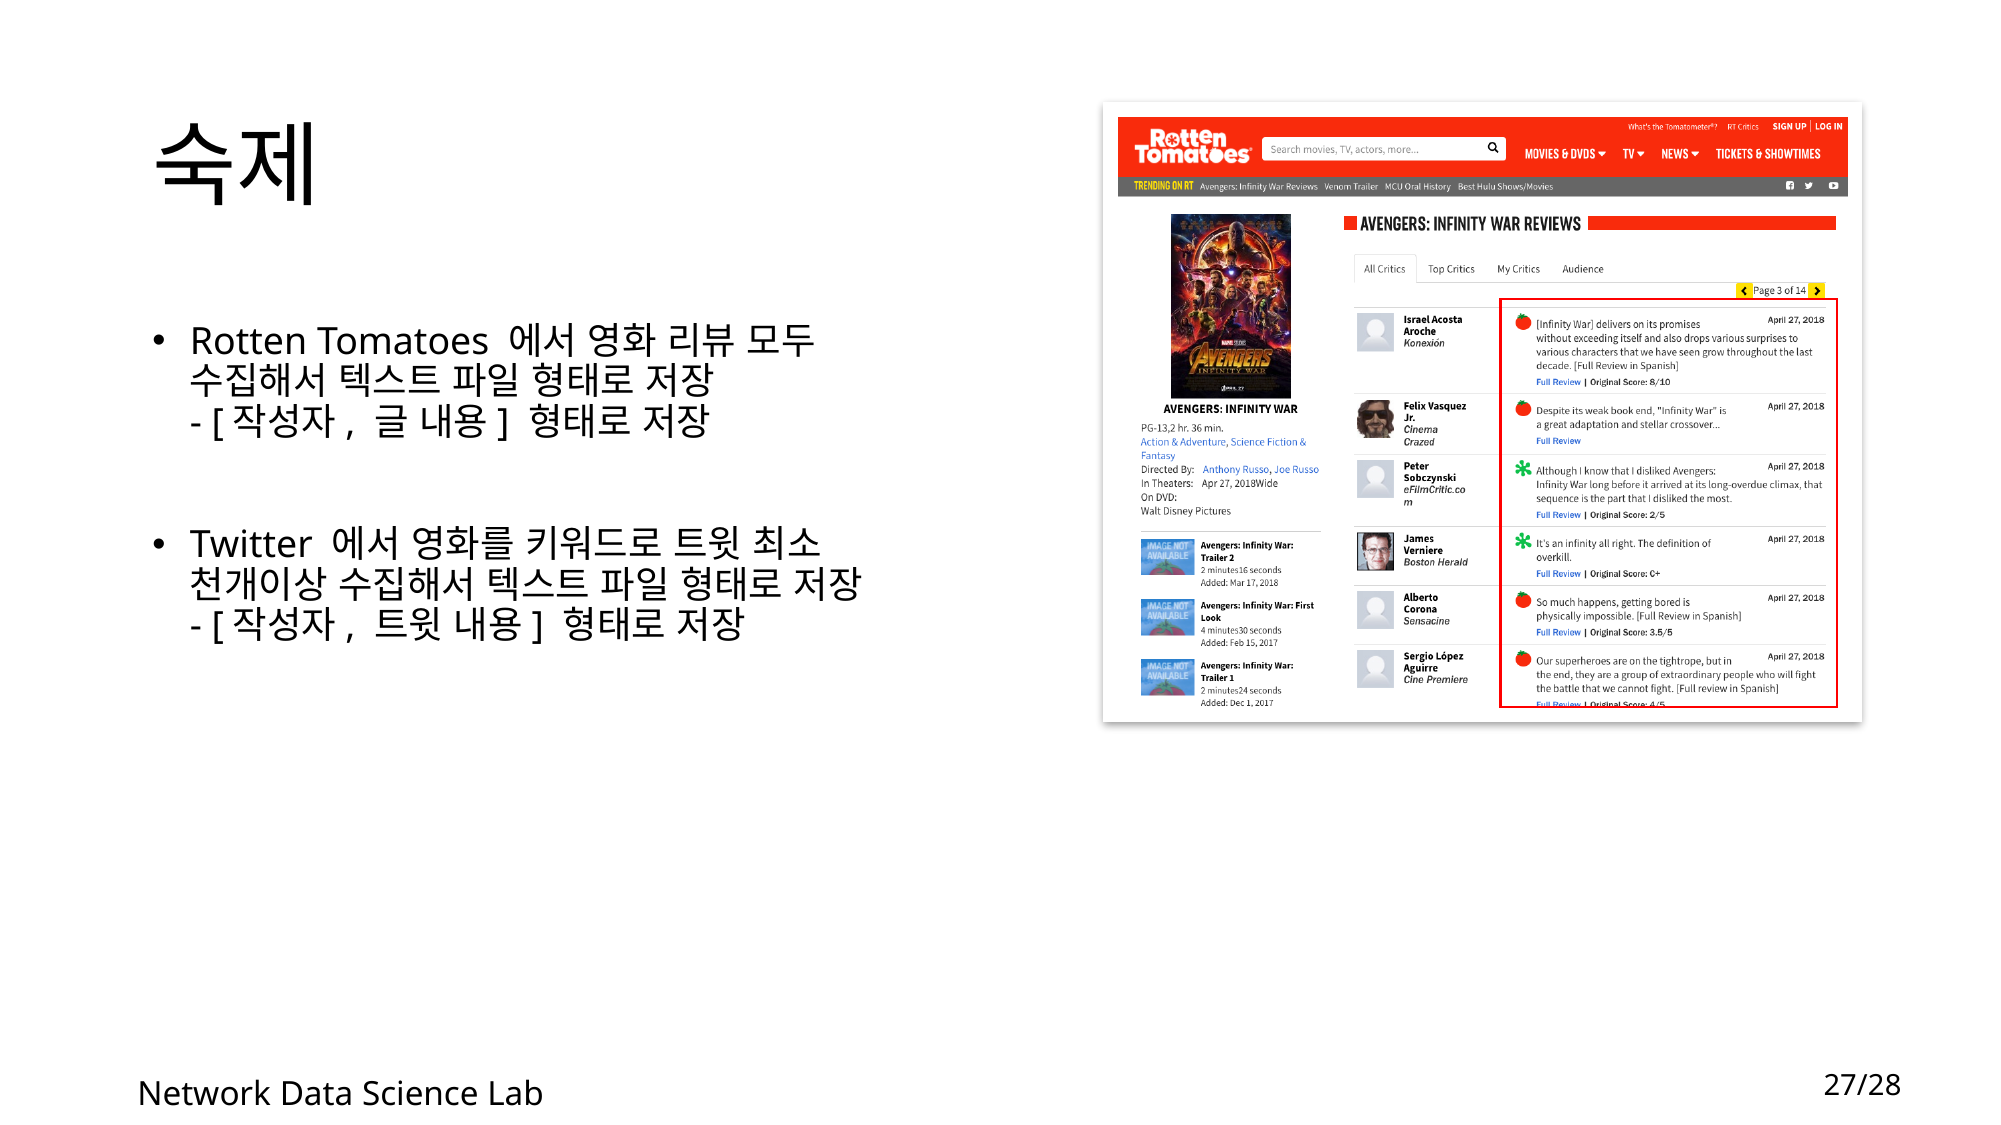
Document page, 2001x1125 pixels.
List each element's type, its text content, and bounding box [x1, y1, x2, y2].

title 숙제 [137, 59, 1863, 278]
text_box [1117, 116, 1848, 707]
text_box 27/28 [1808, 1058, 1917, 1109]
list Rotten Tomatoes 에서 영화 리뷰 모두 수집해서 텍스트 파일 형태로 저장 - [작성자, 글 내용] 형태로 저장 Twitter 에서 영화를 키워드로 트윗 최소 천개이상 수집해서 텍스트 파일 형태로 저장 - [작성자, 트윗 내용] 형태로 저장 [137, 314, 972, 947]
